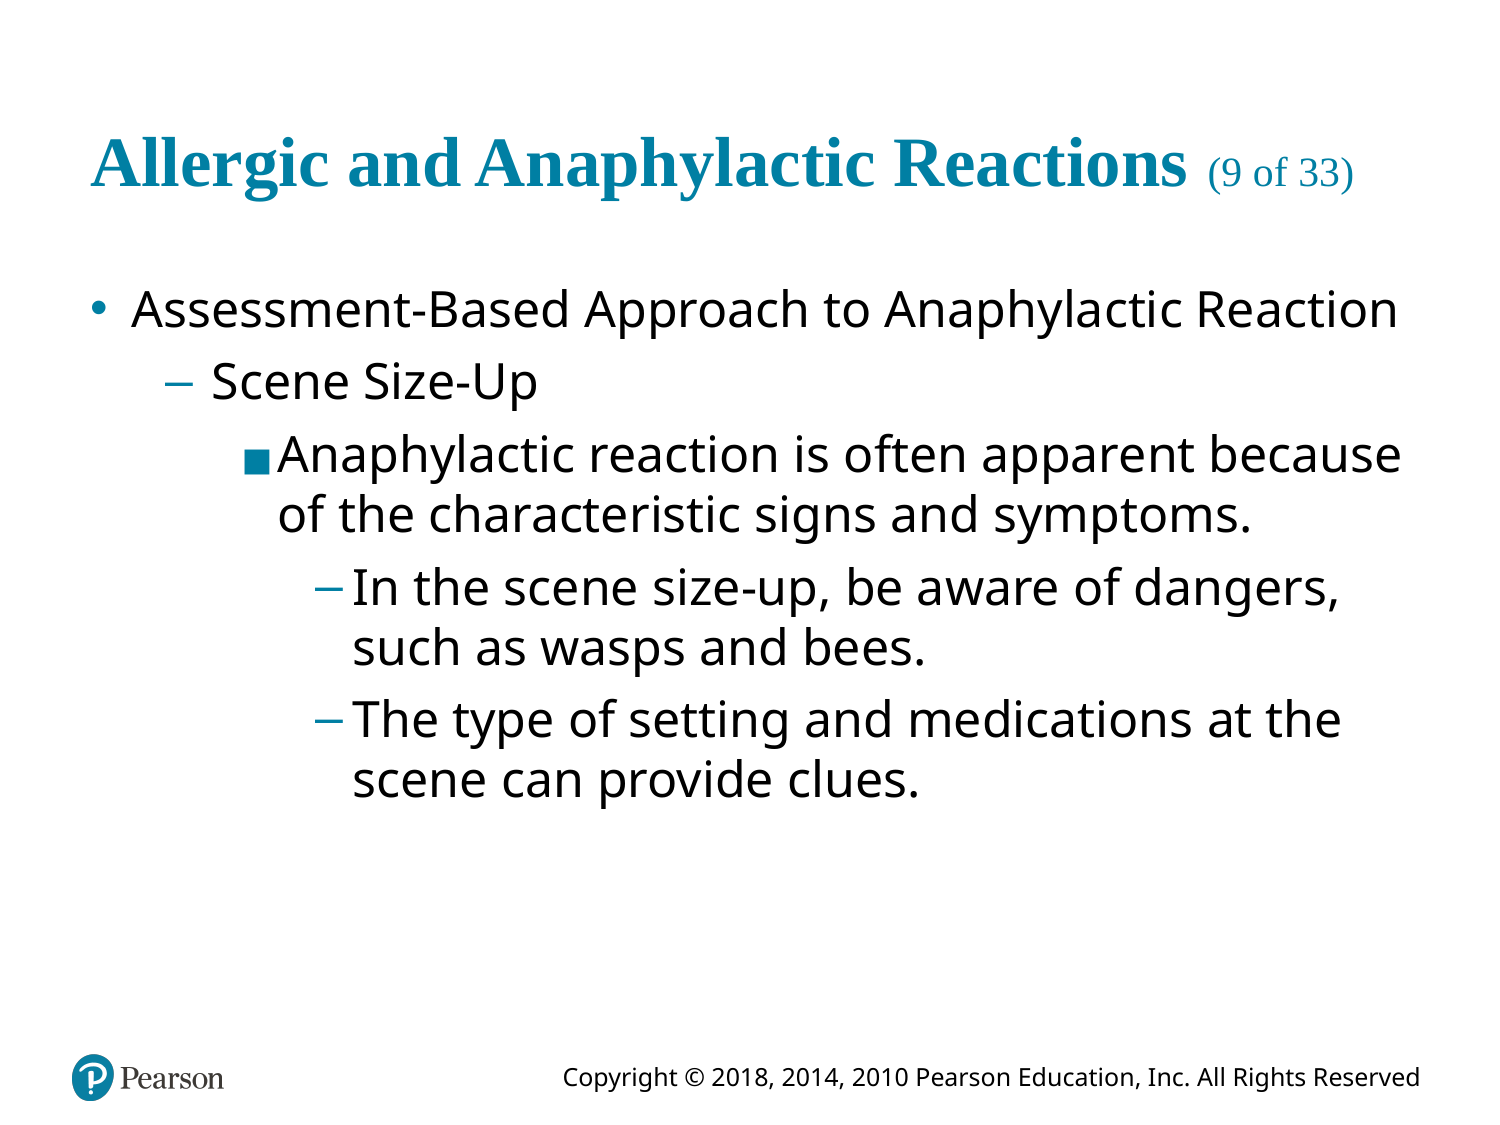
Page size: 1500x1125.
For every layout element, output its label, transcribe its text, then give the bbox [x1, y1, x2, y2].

picture [72, 1087, 83, 1101]
title Allergic and Anaphylactic Reactions (9 of 33) [75, 35, 1425, 216]
picture [80, 1063, 106, 1088]
list Assessment-Based Approach to Anaphylactic Reaction Scene Size-Up Anaphylactic reaction is often apparent because of the characteristic signs and symptoms. In the scene size-up, be aware of dangers, such as wasps and bees. The type of setting and medications at the scene can provide clues. [75, 262, 1425, 828]
picture [72, 1054, 88, 1070]
picture [98, 1054, 224, 1101]
